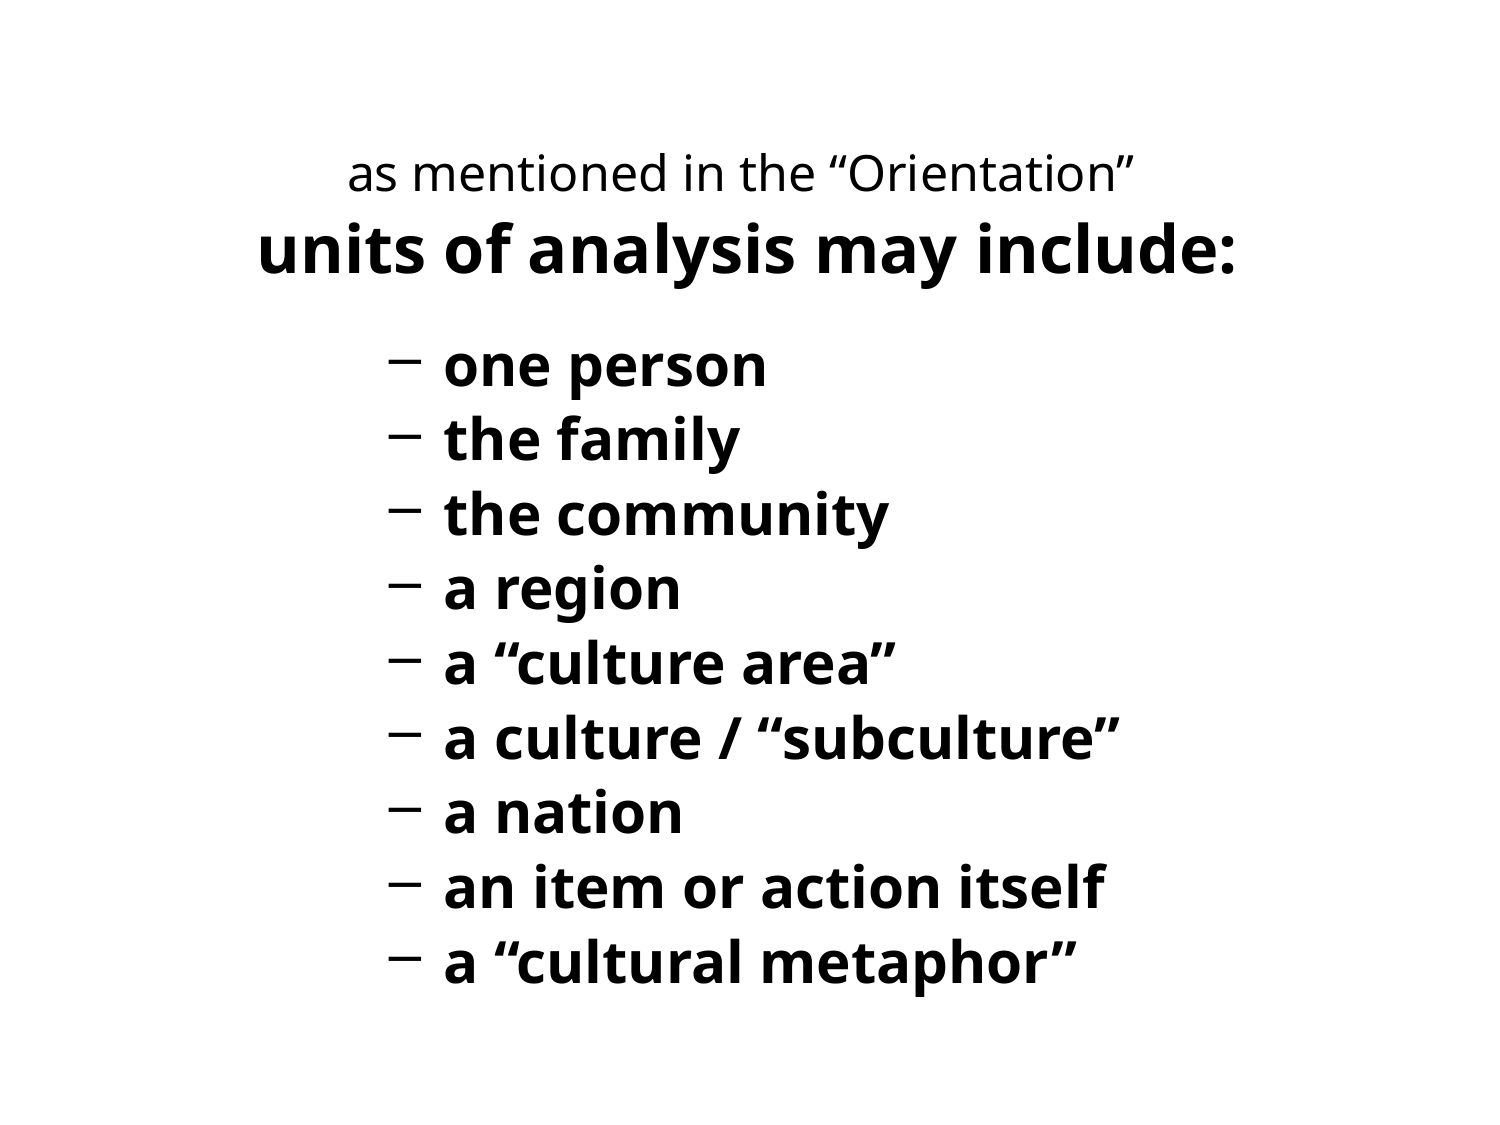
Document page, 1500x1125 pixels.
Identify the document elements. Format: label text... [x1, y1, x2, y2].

list as mentioned in the “Orientation” units of analysis may include: one person the family the community a region a “culture area” a culture / “subculture” a nation an item or action itself a “cultural metaphor” [147, 140, 1348, 1004]
